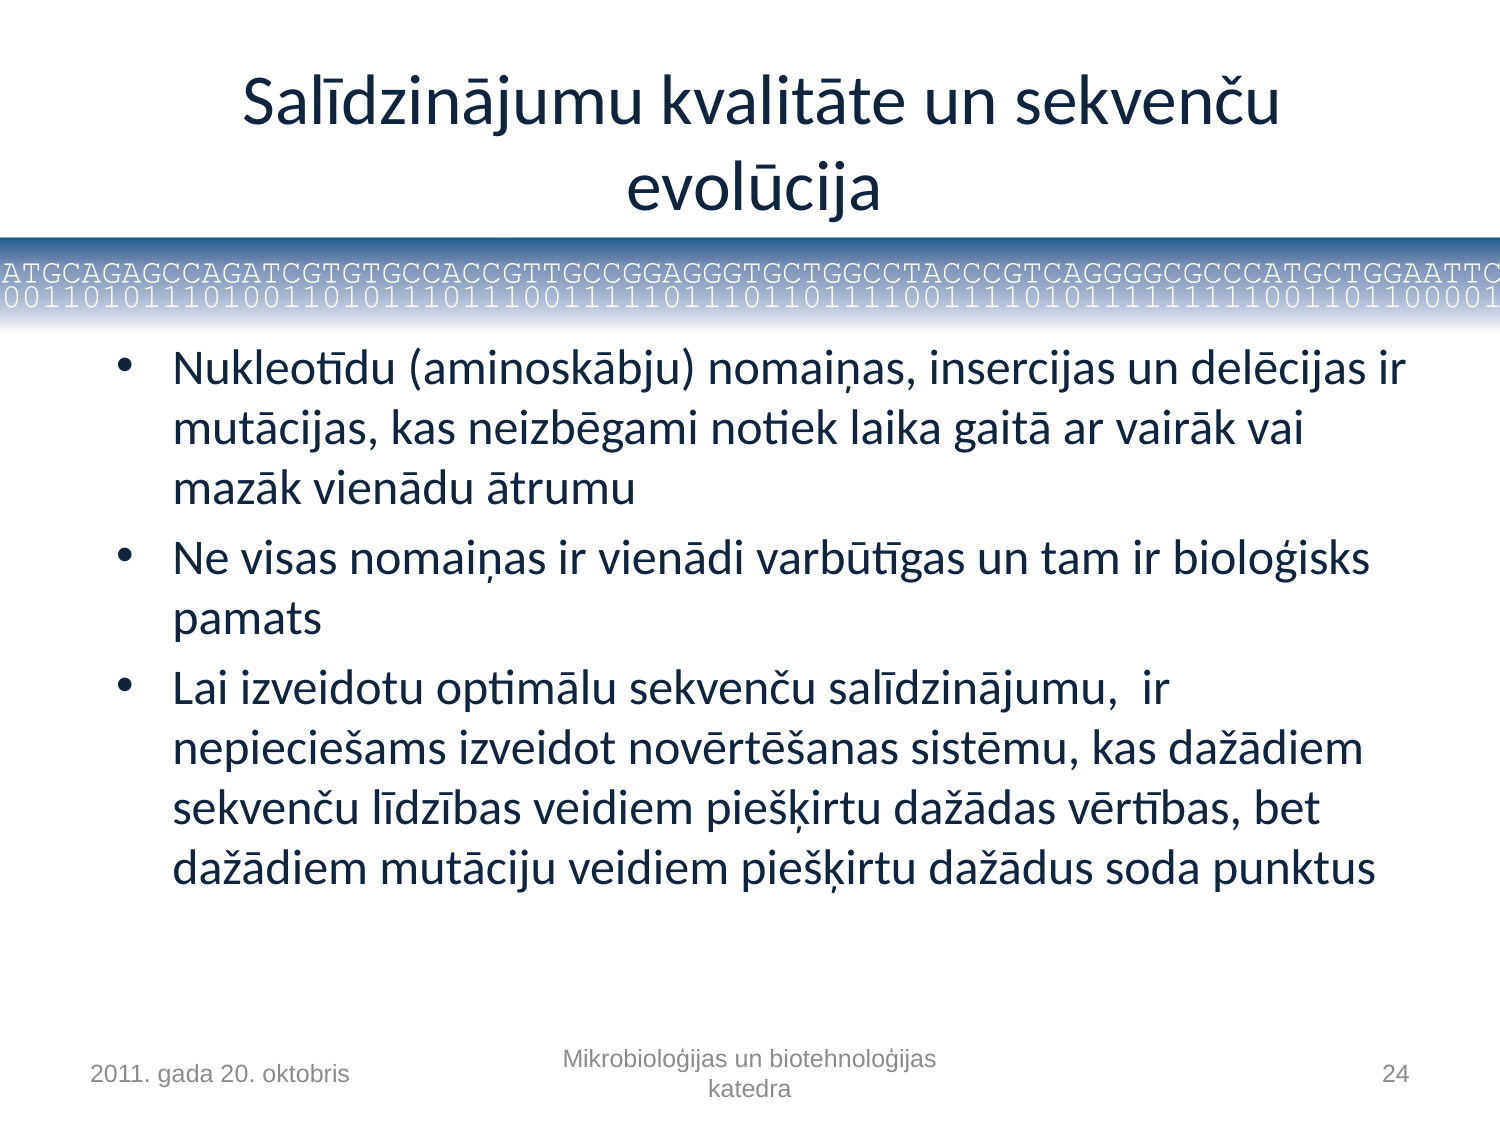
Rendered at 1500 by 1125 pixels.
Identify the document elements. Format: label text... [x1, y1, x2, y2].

title Salīdzinājumu kvalitāte un sekvenču evolūcija [101, 45, 1425, 233]
picture [0, 0, 1500, 1125]
footer Mikrobioloģijas un biotehnoloģijas katedra [512, 1042, 988, 1103]
slide_number 24 [1074, 1042, 1425, 1103]
slide_number 2011. gada 20. oktobris [75, 1042, 425, 1103]
list Nukleotīdu (aminoskābju) nomaiņas, insercijas un delēcijas ir mutācijas, kas neizbēgami notiek laika gaitā ar vairāk vai mazāk vienādu ātrumu Ne visas nomaiņas ir vienādi varbūtīgas un tam ir bioloģisks pamats Lai izveidotu optimālu sekvenču salīdzinājumu, ir nepieciešams izveidot novērtēšanas sistēmu, kas dažādiem sekvenču līdzības veidiem piešķirtu dažādas vērtības, bet dažādiem mutāciju veidiem piešķirtu dažādus soda punktus [101, 326, 1425, 1035]
